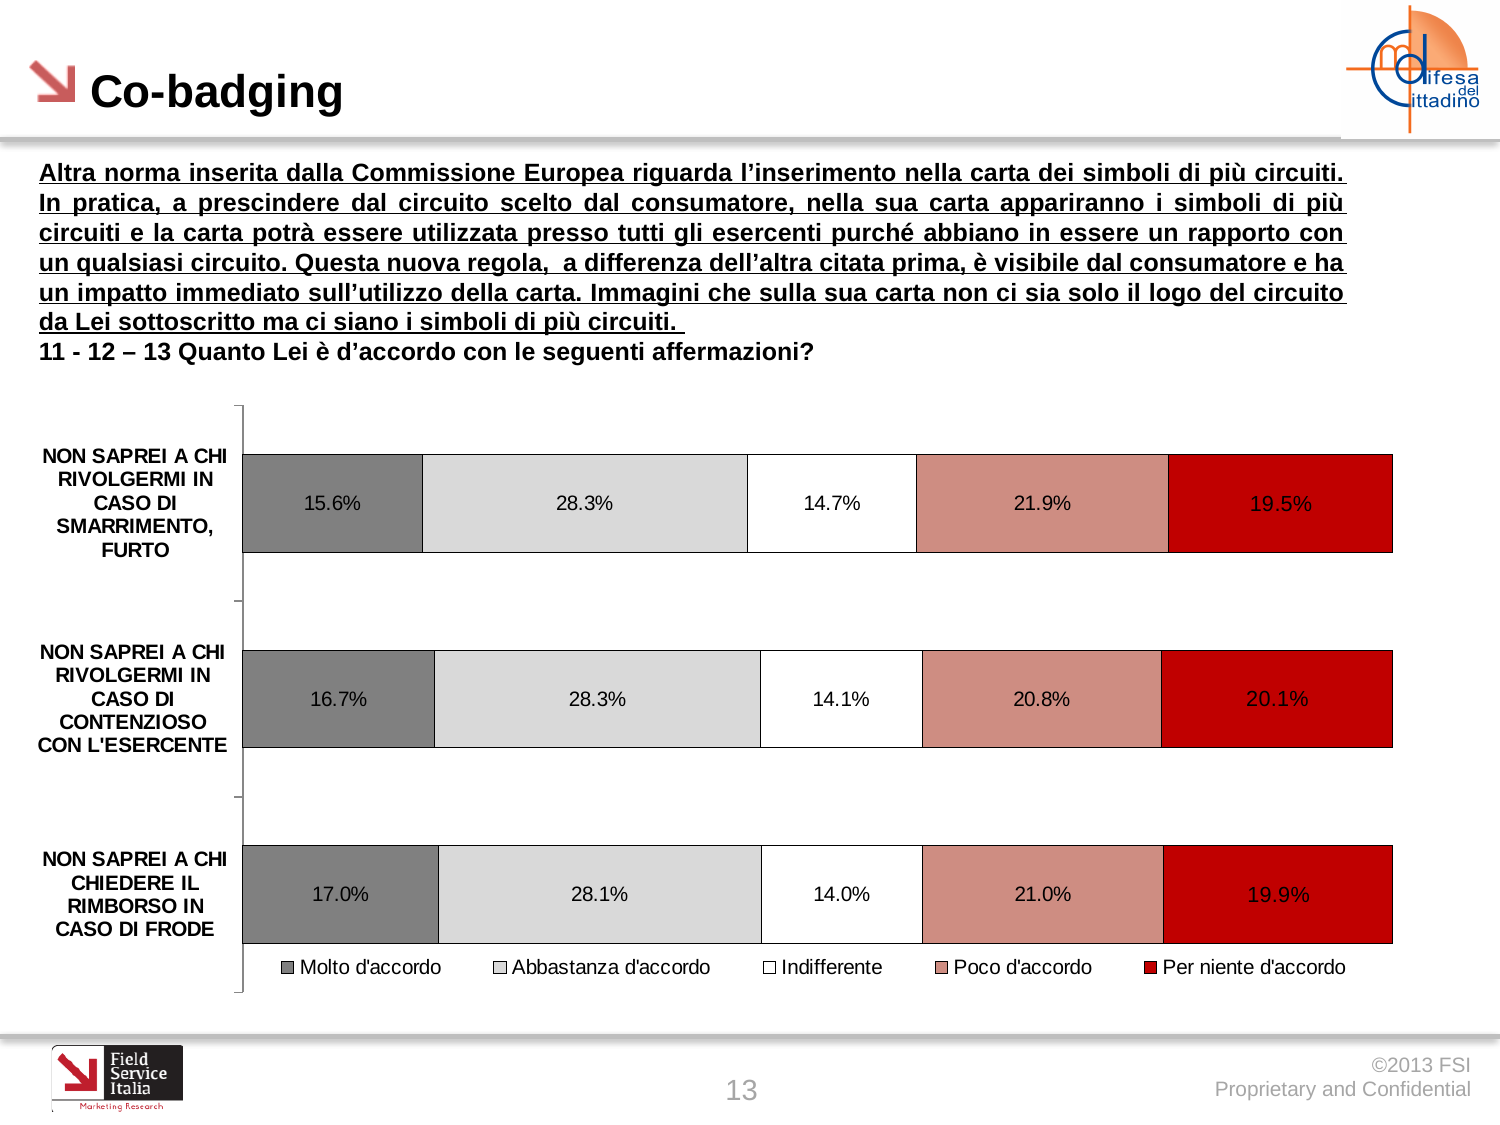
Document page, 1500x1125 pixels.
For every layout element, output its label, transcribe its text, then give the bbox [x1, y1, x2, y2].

title Co-badging [75, 45, 1203, 133]
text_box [23, 148, 1394, 994]
picture [1341, 0, 1500, 140]
